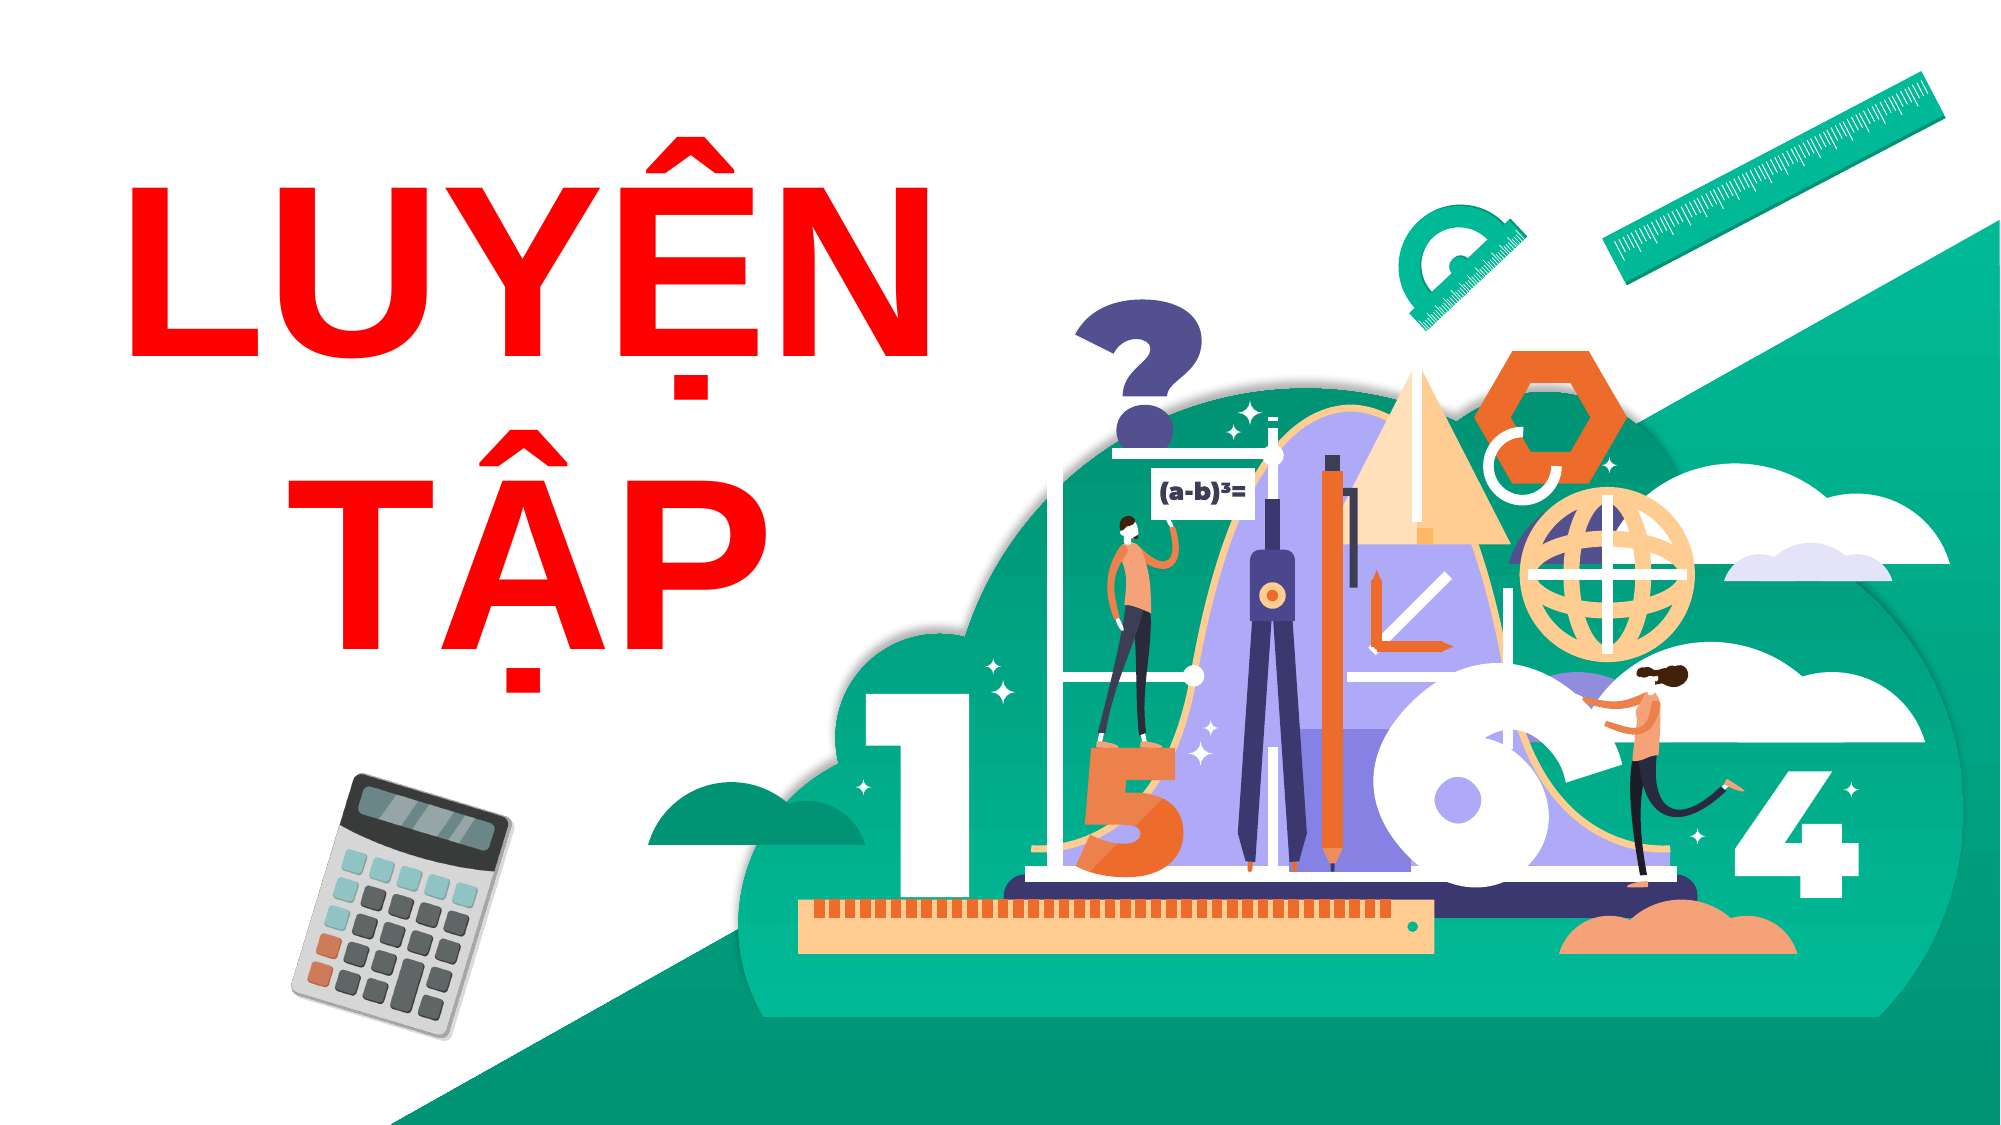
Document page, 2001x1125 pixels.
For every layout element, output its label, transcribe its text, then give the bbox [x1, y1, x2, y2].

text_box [390, 219, 2000, 1125]
picture [291, 773, 515, 1041]
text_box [1377, 211, 1520, 312]
text_box LUYỆN TẬP [83, 104, 978, 706]
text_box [1709, 0, 1839, 361]
